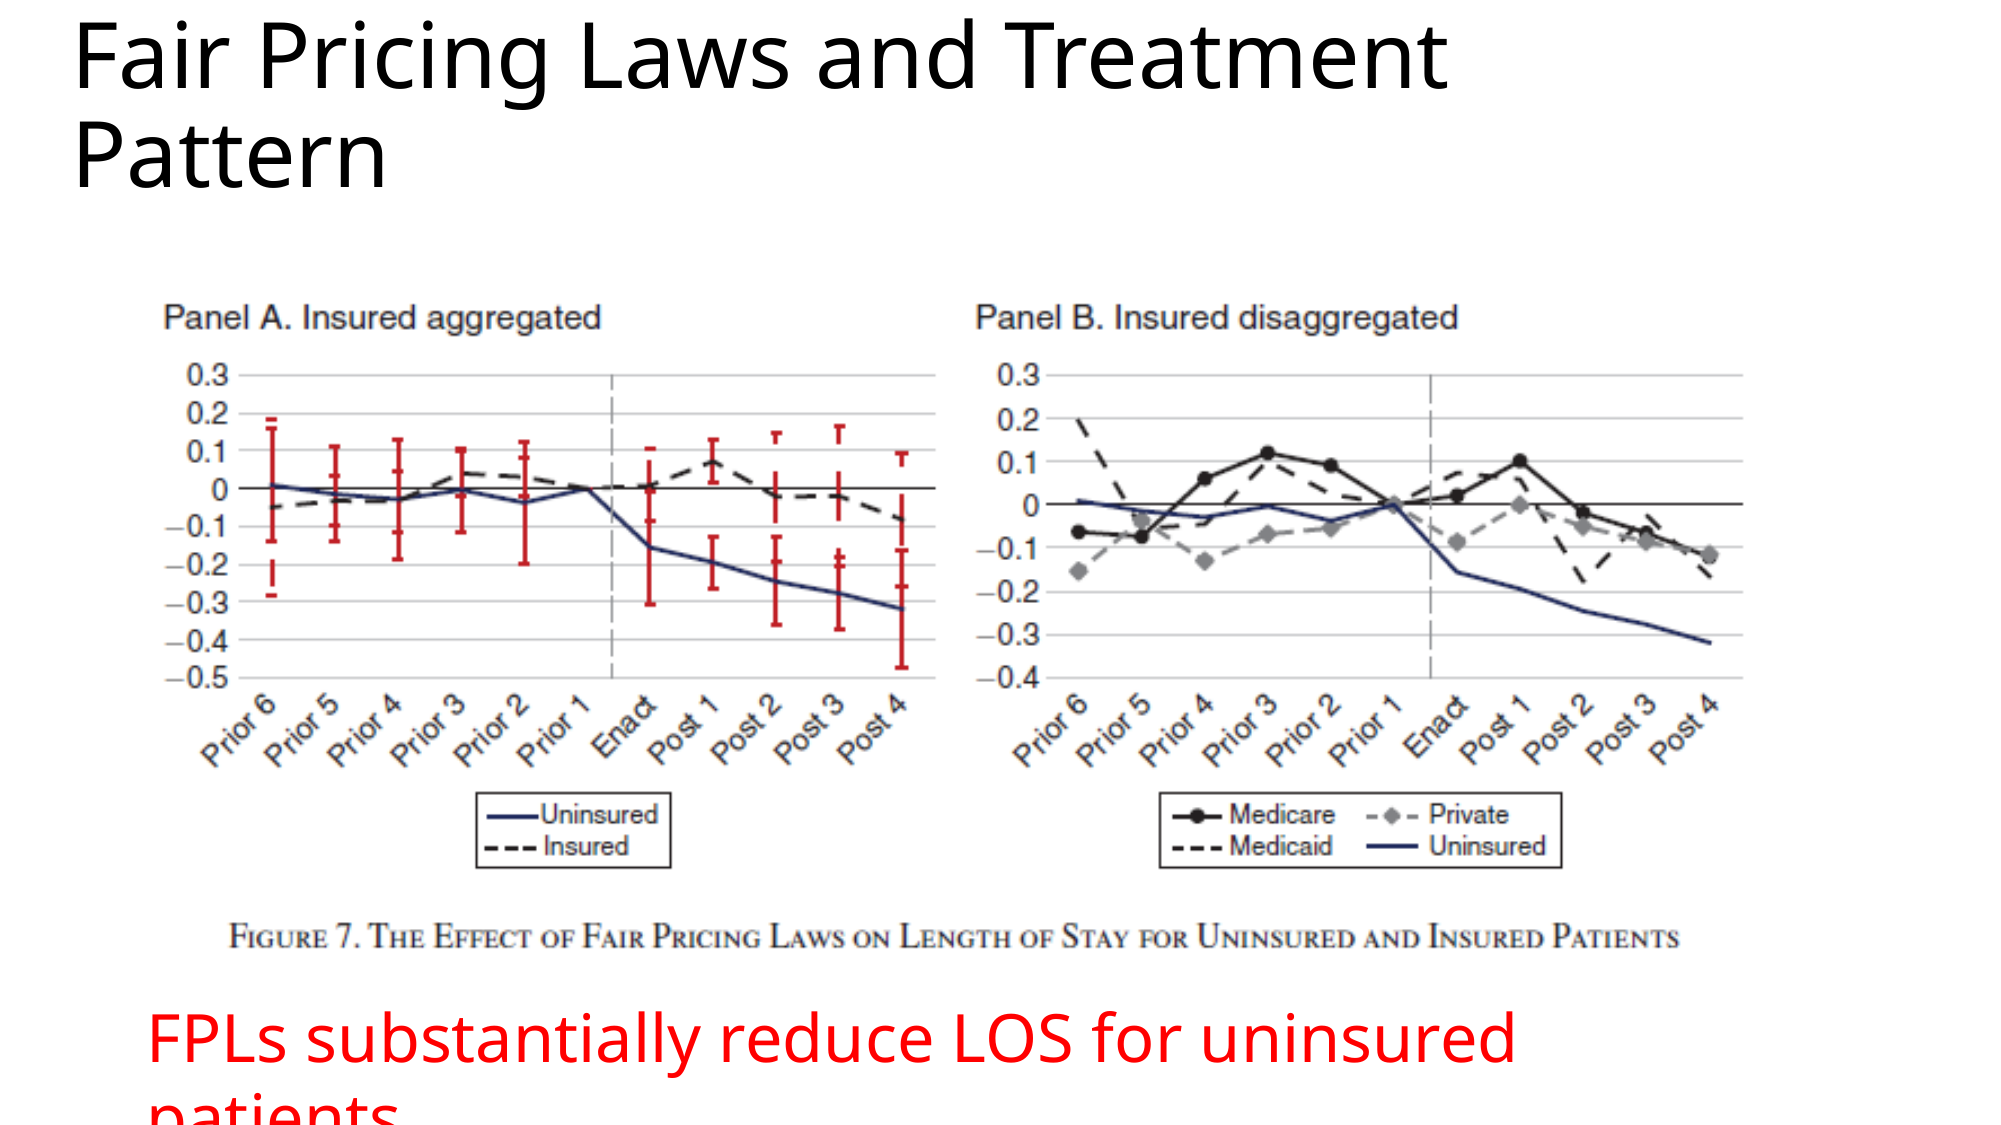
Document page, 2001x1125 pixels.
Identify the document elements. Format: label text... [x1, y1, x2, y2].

text_box FPLs substantially reduce LOS for uninsured patients [131, 989, 1782, 1125]
title Fair Pricing Laws and Treatment Pattern [56, 0, 1782, 218]
picture [131, 271, 1782, 989]
